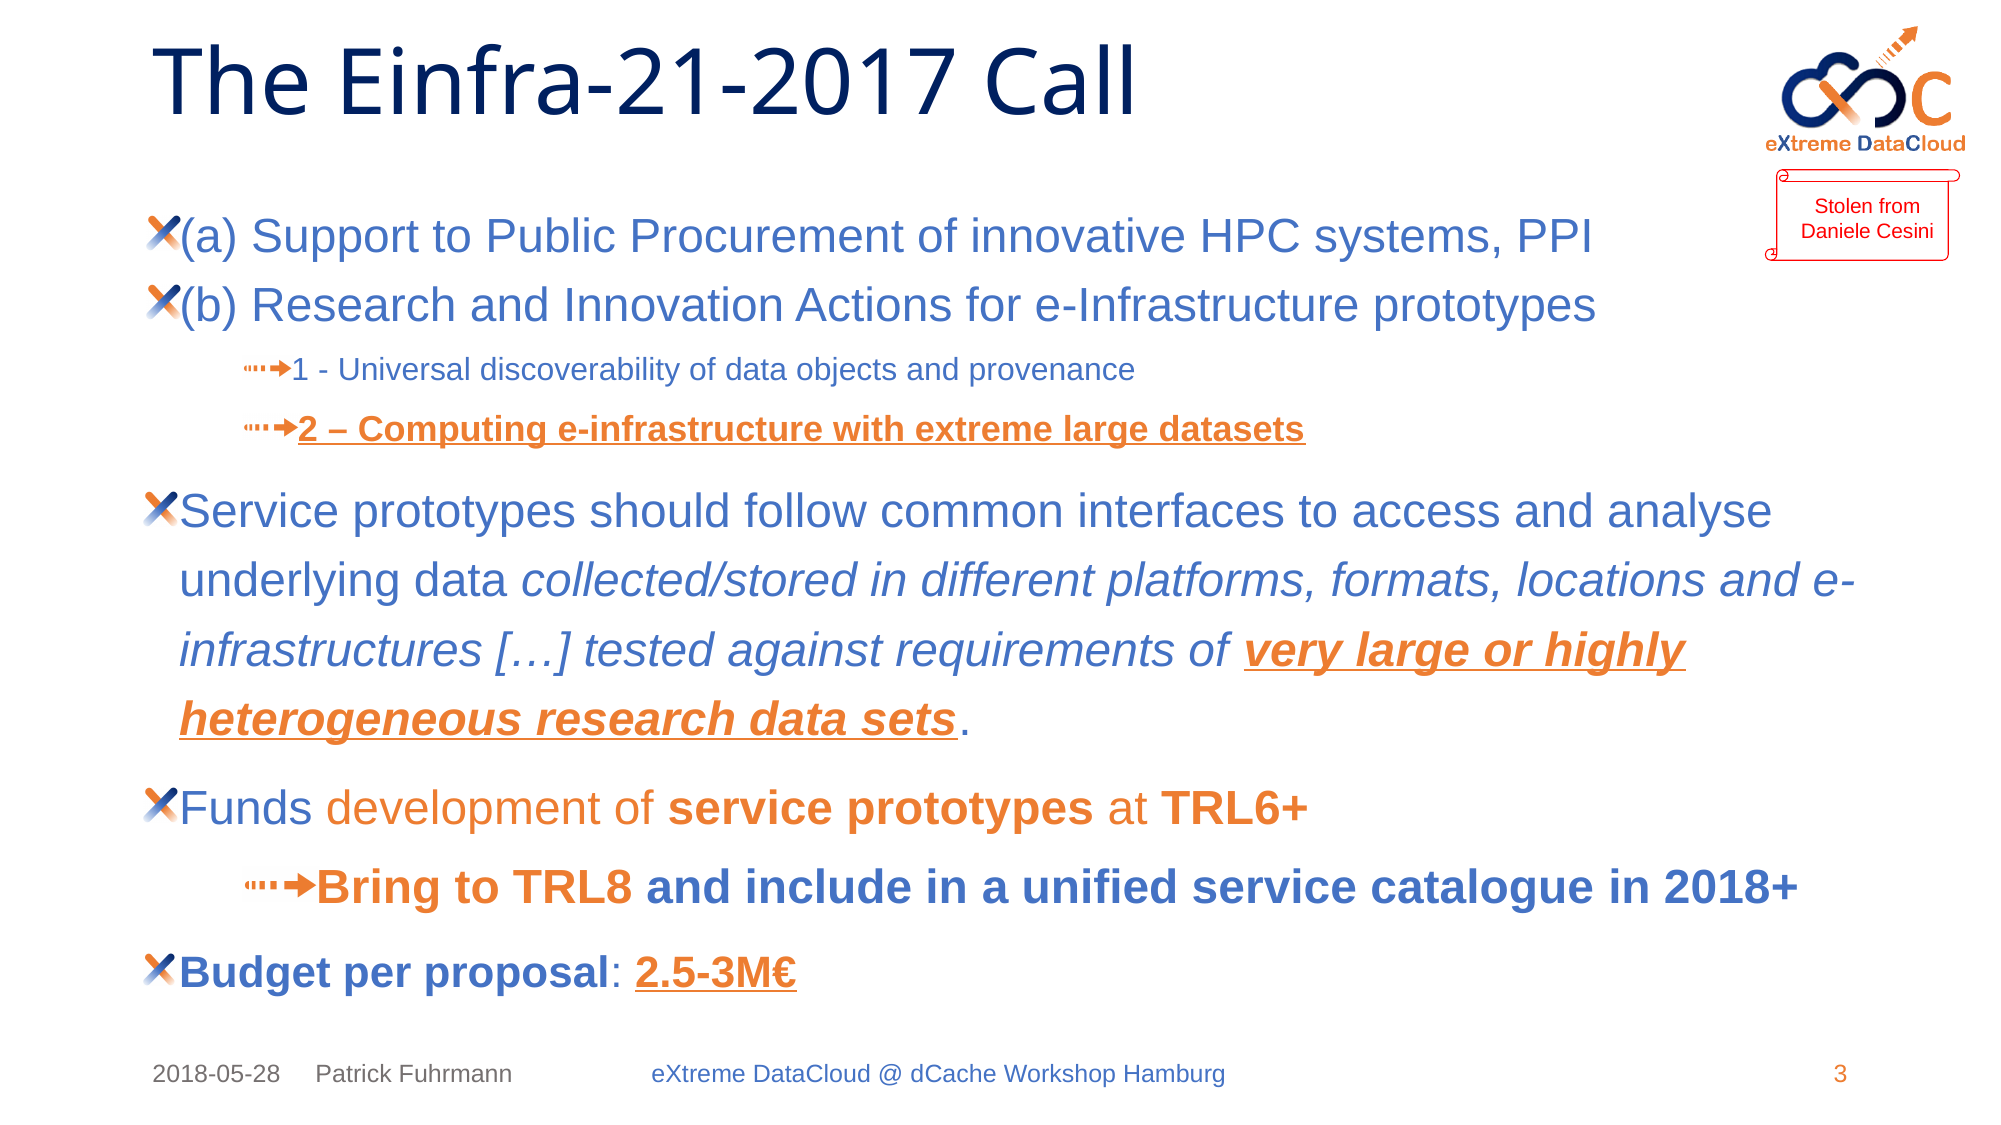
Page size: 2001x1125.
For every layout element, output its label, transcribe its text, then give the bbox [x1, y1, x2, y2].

footer eXtreme DataCloud @ dCache Workshop Hamburg [541, 1042, 1338, 1103]
title The Einfra-21-2017 Call [137, 18, 1777, 152]
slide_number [137, 1042, 541, 1103]
picture [146, 215, 181, 251]
picture [146, 284, 181, 320]
picture [143, 491, 178, 527]
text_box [1765, 169, 1960, 297]
picture [242, 413, 273, 440]
picture [242, 866, 283, 902]
picture [1740, 18, 1985, 170]
picture [143, 787, 178, 823]
slide_number 3 [1412, 1042, 1863, 1103]
picture [242, 355, 270, 380]
picture [143, 953, 175, 986]
list (a) Support to Public Procurement of innovative HPC systems, PPI (b) Research and Innovation Actions for e-Infrastructure prototypes 1 - Universal discoverability of data objects and provenance 2 – Computing e-infrastructure with extreme large datasets Service prototypes should follow common interfaces to access and analyse underlying data collected/stored in different platforms, formats, locations and e-infrastructures […] tested against requirements of very large or highly heterogeneous research data sets. Funds development of service prototypes at TRL6+ Bring to TRL8 and include in a unified service catalogue in 2018+ Budget per proposal: 2.5-3M€ [107, 185, 1893, 1010]
